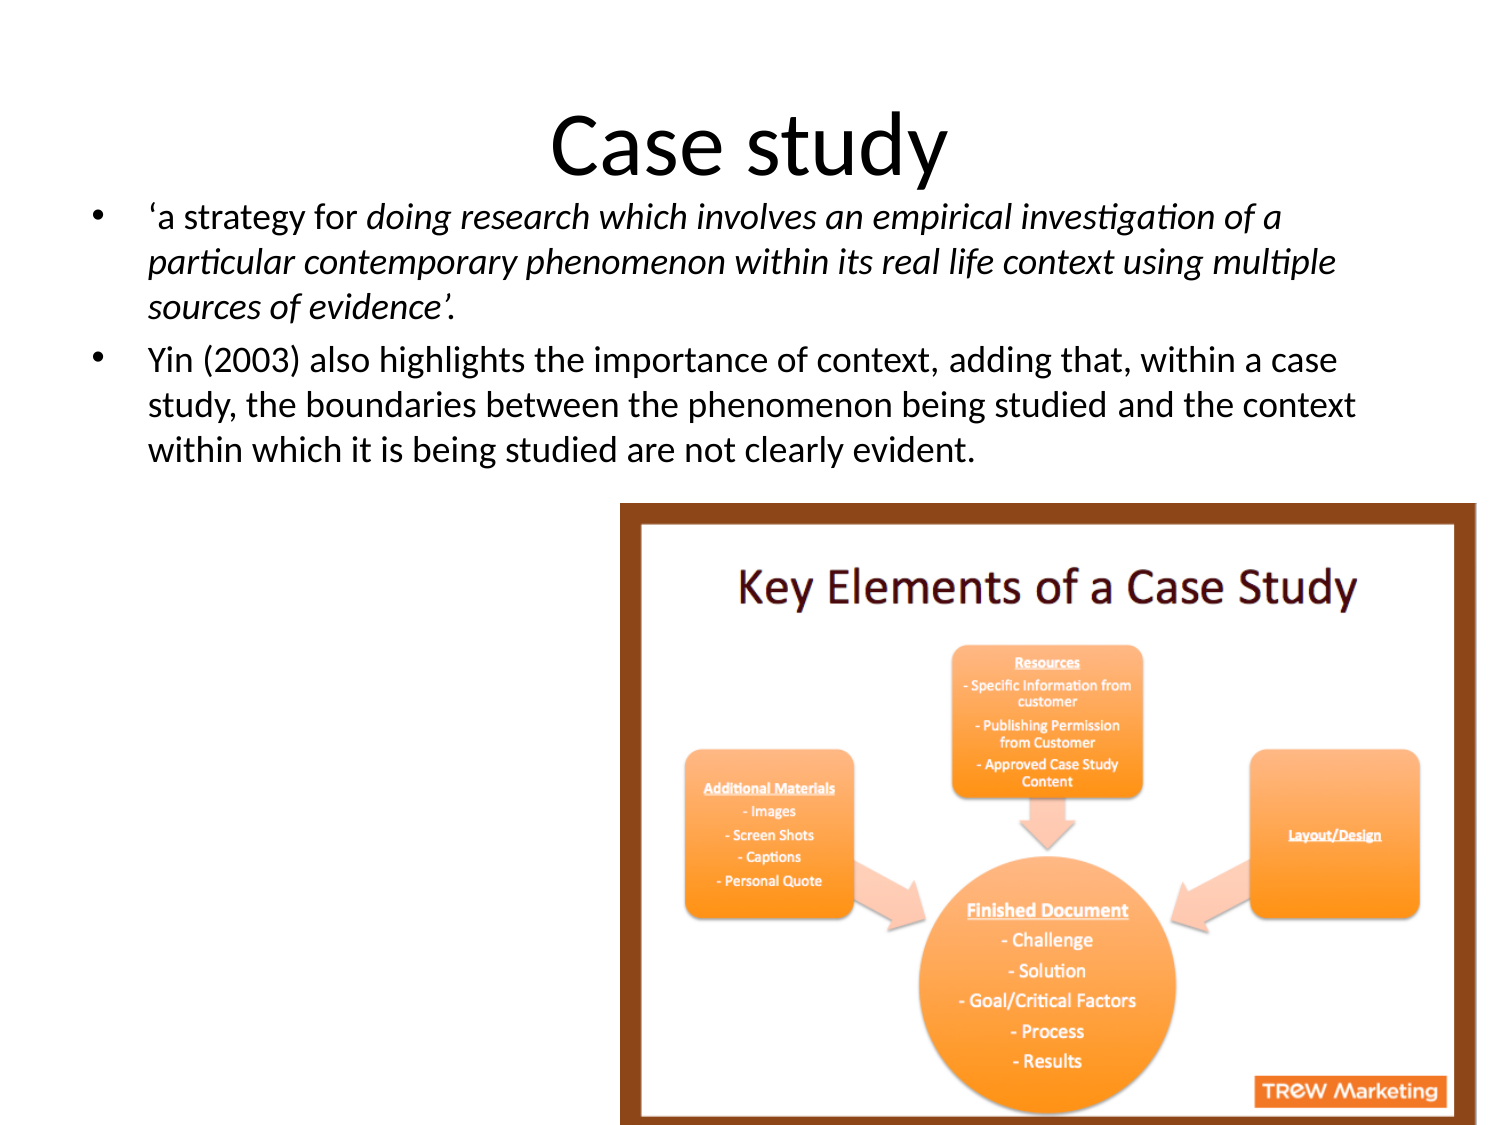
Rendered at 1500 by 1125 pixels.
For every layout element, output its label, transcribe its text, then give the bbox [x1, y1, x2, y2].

title Case study [75, 45, 1425, 233]
picture [619, 503, 1477, 1125]
list ‘a strategy for doing research which involves an empirical investigation of a particular contemporary phenomenon within its real life context using multiple sources of evidence’. Yin (2003) also highlights the importance of context, adding that, within a case study, the boundaries between the phenomenon being studied and the context within which it is being studied are not clearly evident. [76, 184, 1427, 927]
